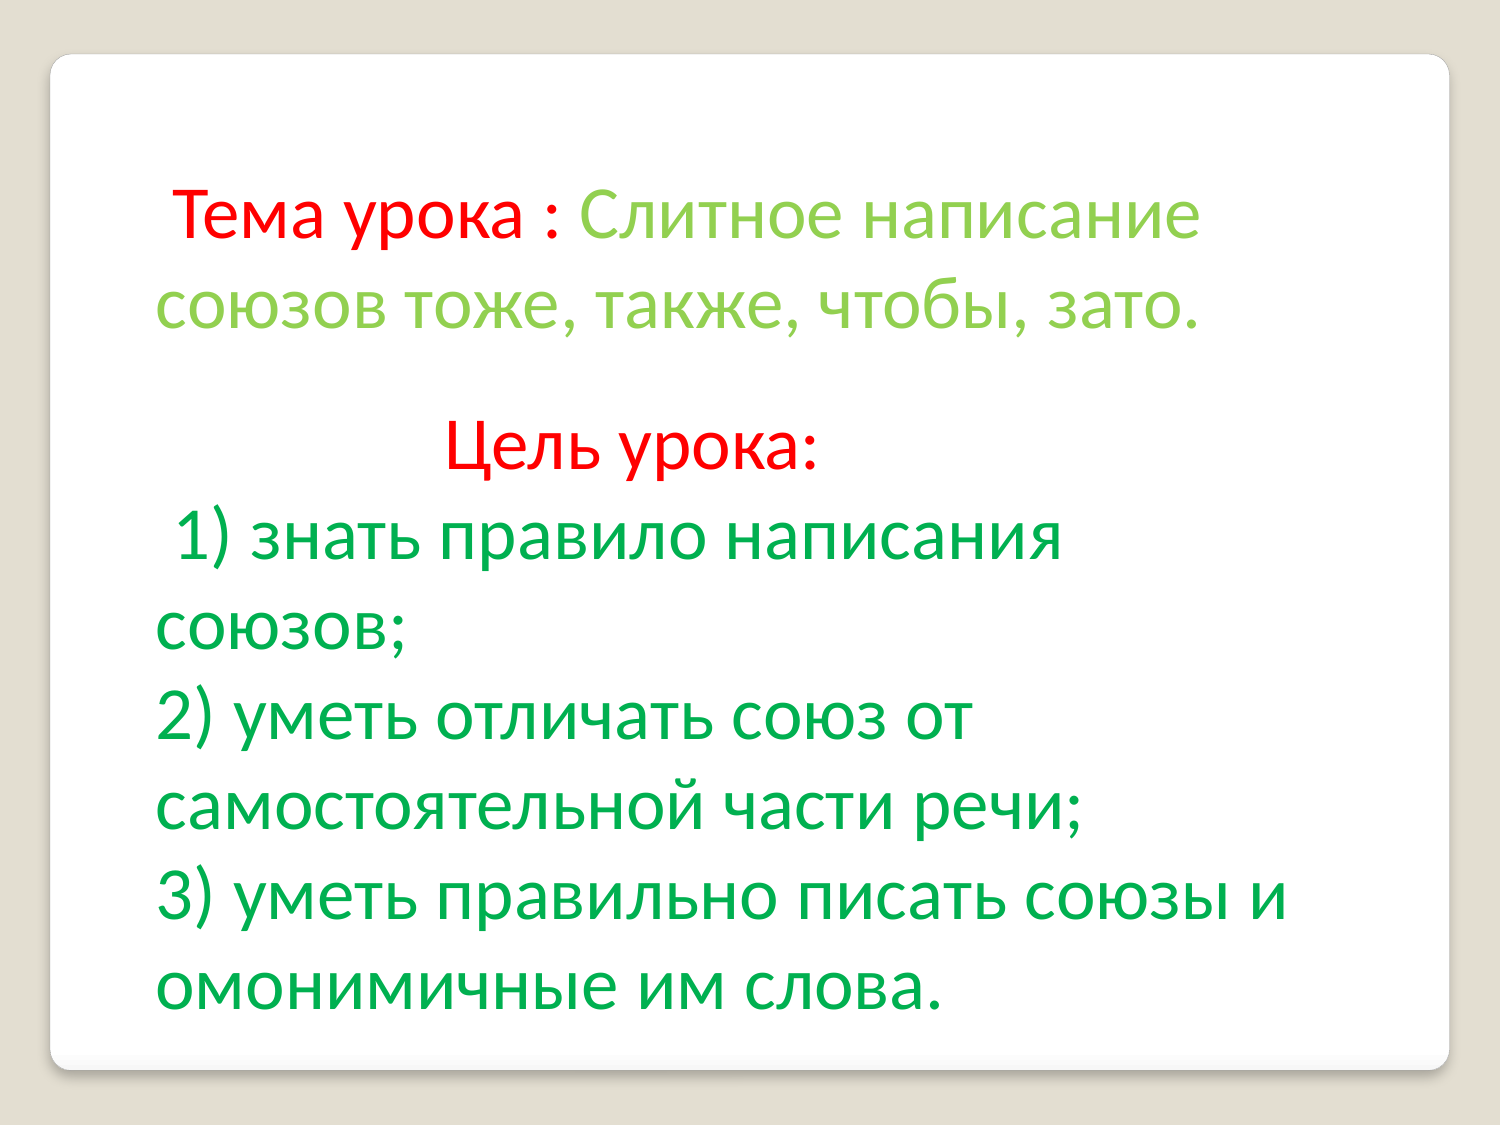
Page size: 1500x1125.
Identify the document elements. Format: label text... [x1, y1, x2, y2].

text_box Тема урока : Слитное написание союзов тоже, также, чтобы, зато. Цель урока: 1) знать правило написания союзов; 2) уметь отличать союз от самостоятельной части речи; 3) уметь правильно писать союзы и омонимичные им слова. [140, 156, 1336, 1032]
